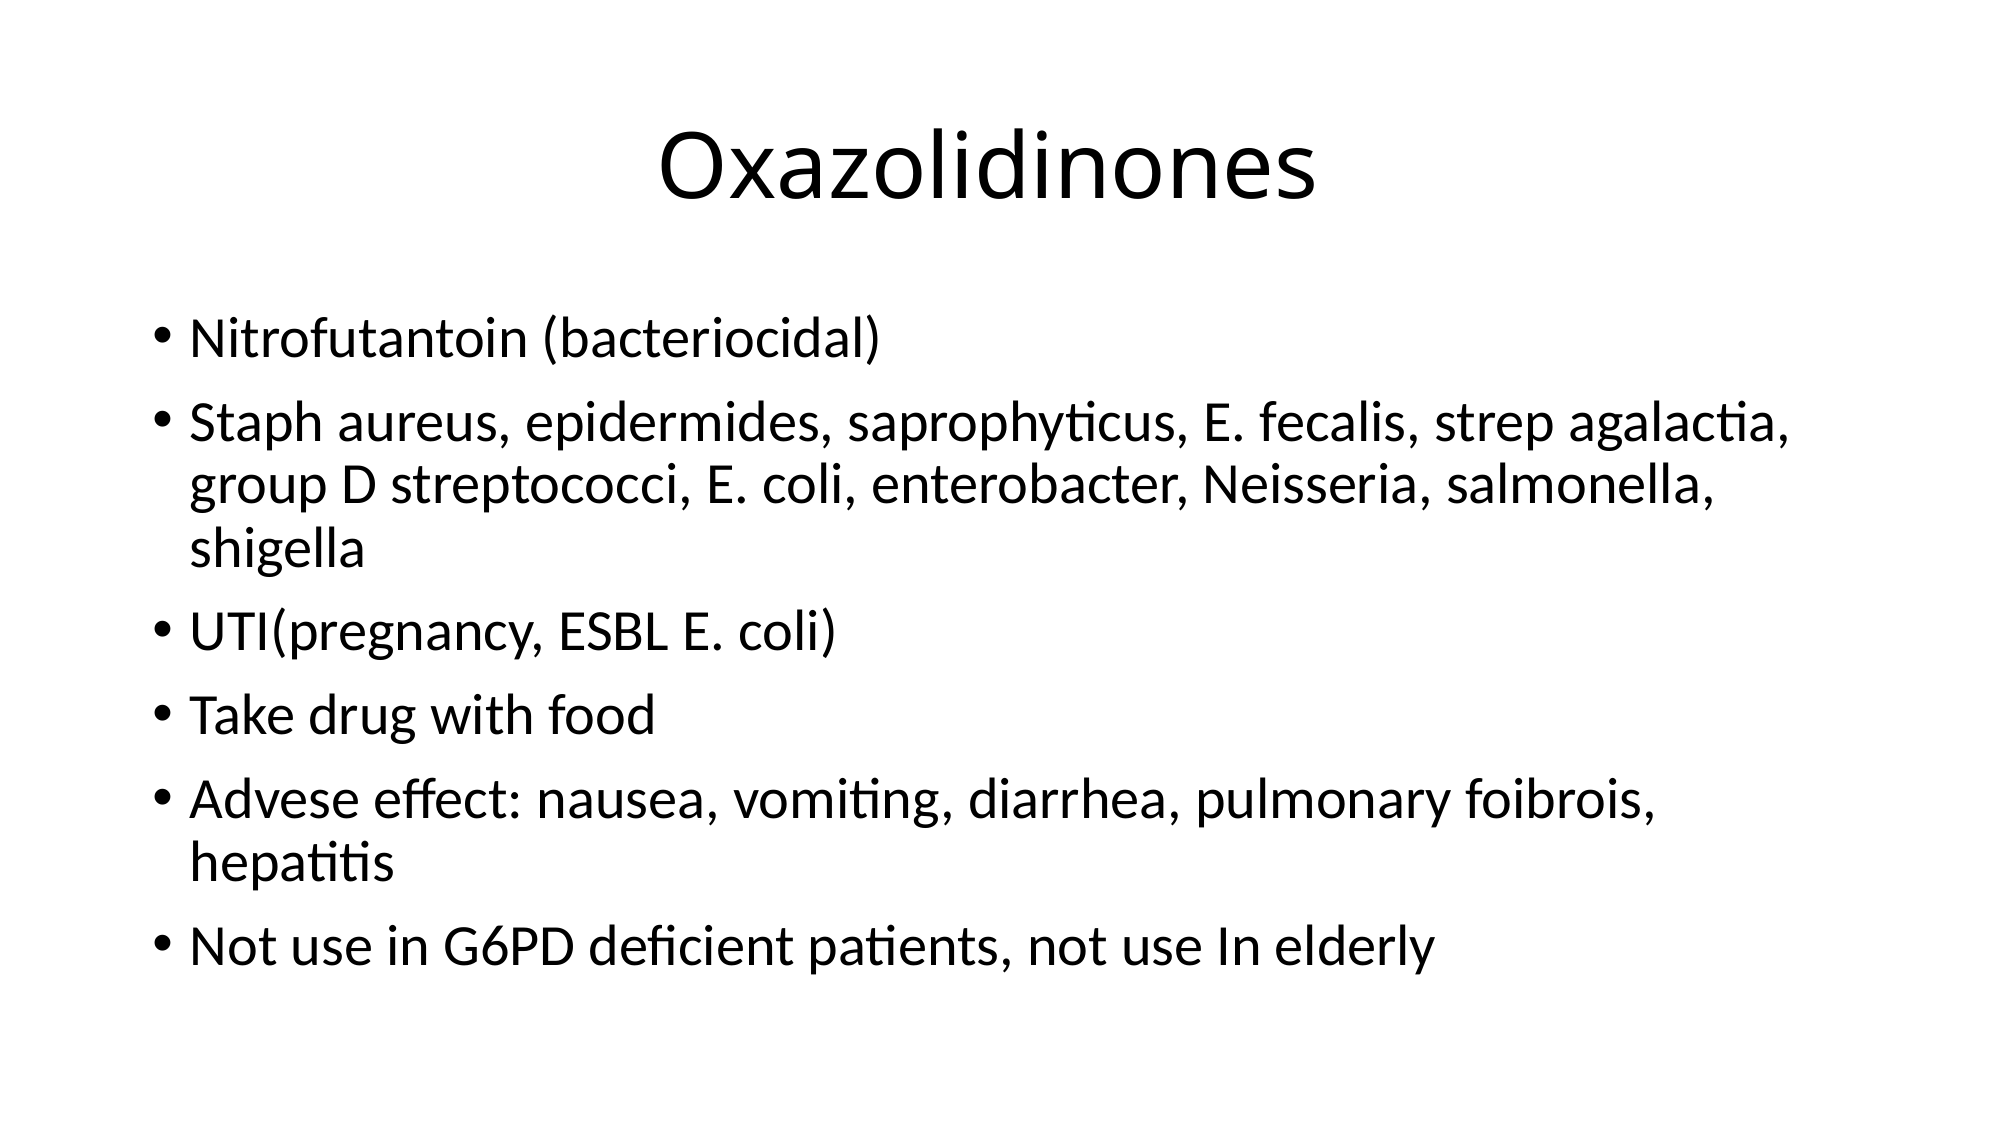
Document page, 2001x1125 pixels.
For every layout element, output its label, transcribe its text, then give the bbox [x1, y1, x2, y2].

title Oxazolidinones [137, 59, 1863, 278]
list Nitrofutantoin (bacteriocidal) Staph aureus, epidermides, saprophyticus, E. fecalis, strep agalactia, group D streptococci, E. coli, enterobacter, Neisseria, salmonella, shigella UTI(pregnancy, ESBL E. coli) Take drug with food Advese effect: nausea, vomiting, diarrhea, pulmonary foibrois, hepatitis Not use in G6PD deficient patients, not use In elderly [137, 299, 1863, 1014]
